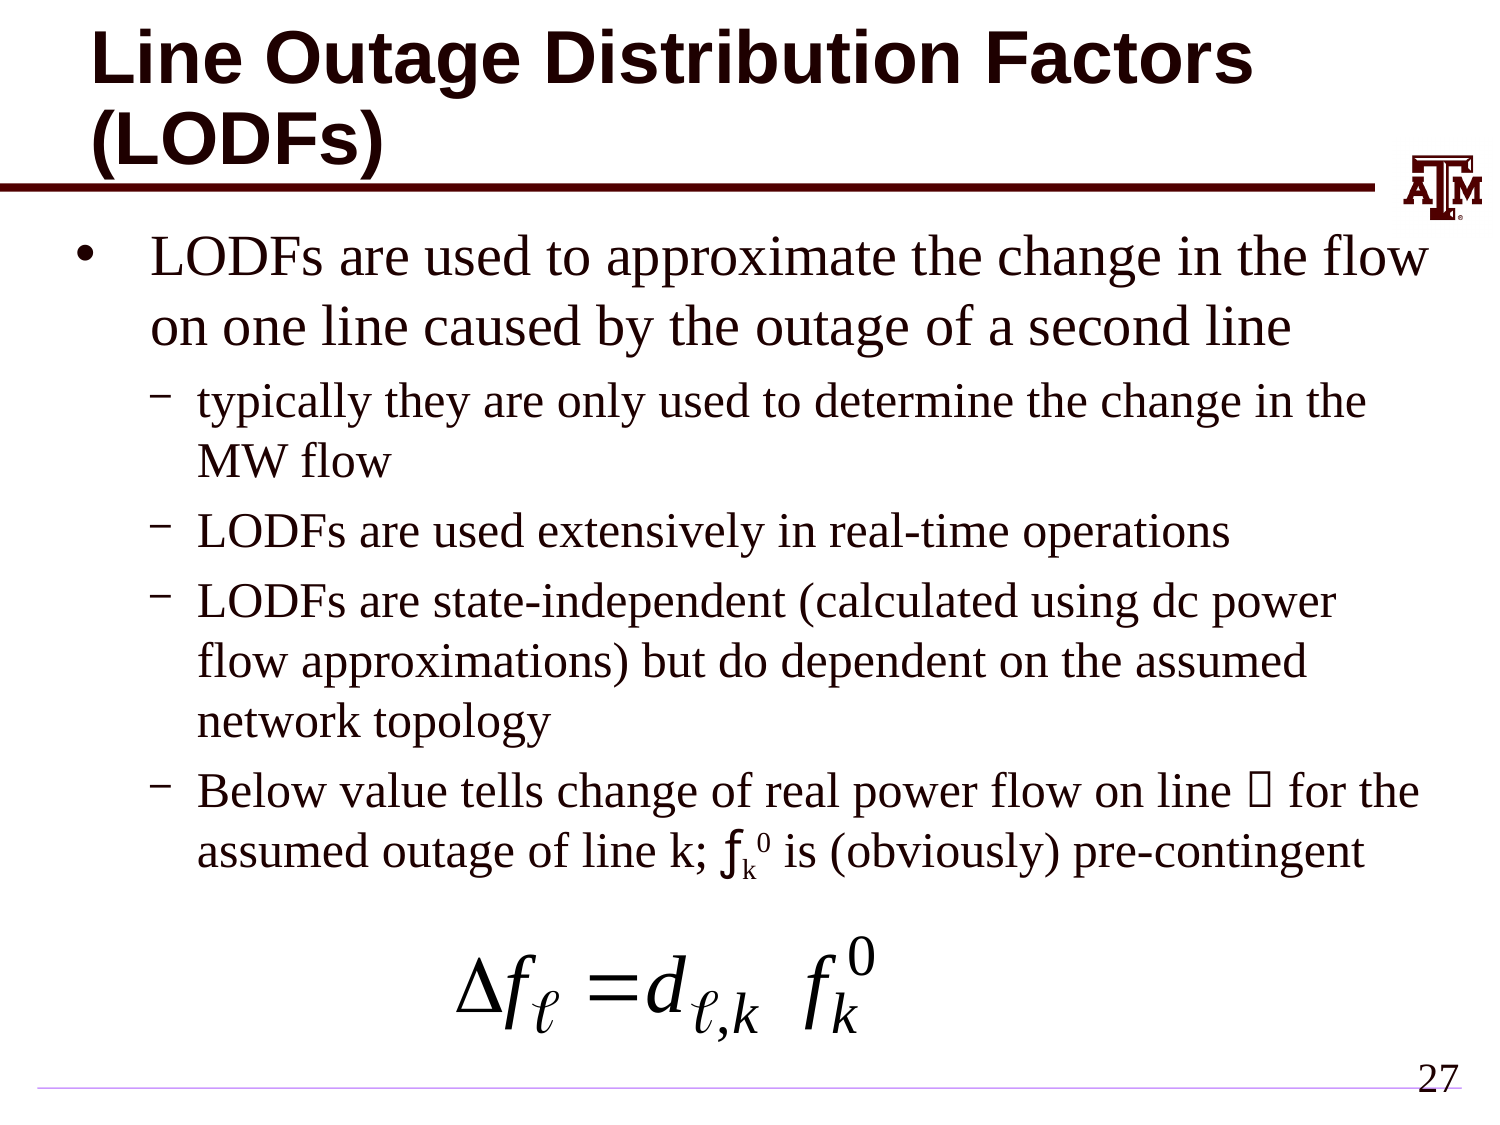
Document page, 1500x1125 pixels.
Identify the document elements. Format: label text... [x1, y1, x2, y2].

picture [1392, 137, 1493, 238]
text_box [449, 924, 912, 1051]
title Line Outage Distribution Factors (LODFs) [74, 12, 1388, 188]
list LODFs are used to approximate the change in the flow on one line caused by the outage of a second line typically they are only used to determine the change in the MW flow LODFs are used extensively in real-time operations LODFs are state-independent (calculated using dc power flow approximations) but do dependent on the assumed network topology Below value tells change of real power flow on line  for the assumed outage of line k; ƒk0 is (obviously) pre-contingent [59, 209, 1448, 598]
